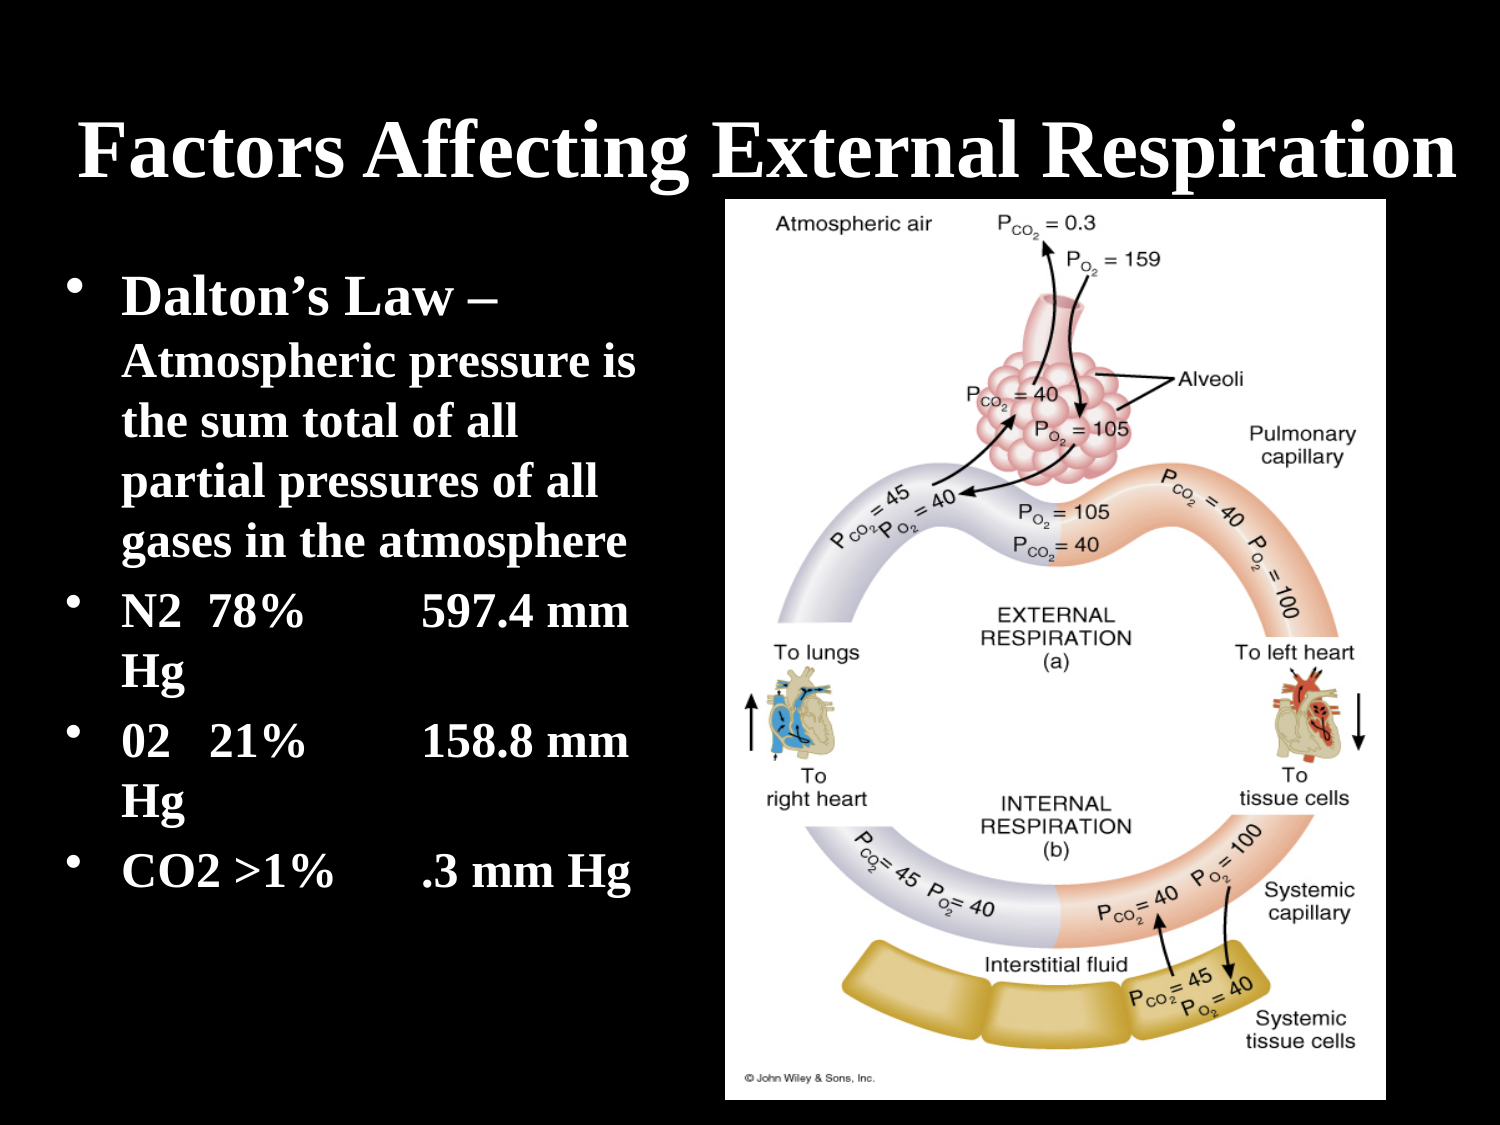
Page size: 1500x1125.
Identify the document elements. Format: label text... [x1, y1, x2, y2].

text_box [724, 199, 1387, 1101]
title Factors Affecting External Respiration [37, 62, 1500, 226]
list Dalton’s Law – Atmospheric pressure is the sum total of all partial pressures of all gases in the atmosphere N2 78% 597.4 mm Hg 02 21% 158.8 mm Hg CO2 >1% .3 mm Hg [49, 249, 676, 926]
